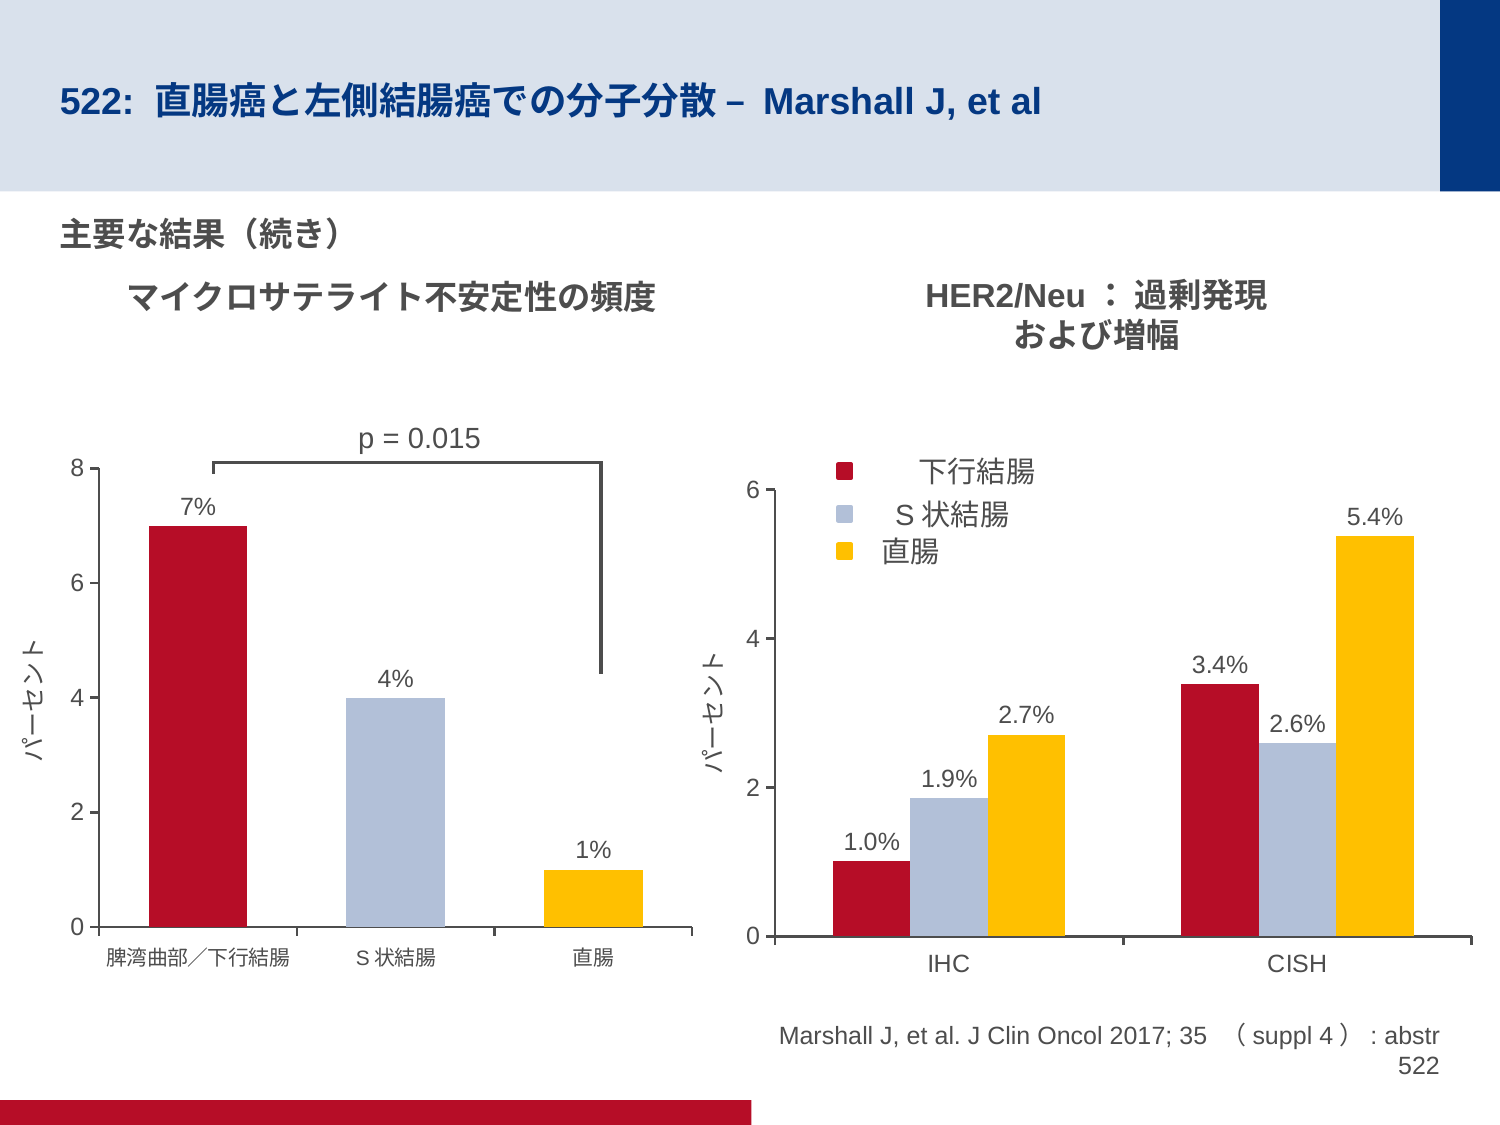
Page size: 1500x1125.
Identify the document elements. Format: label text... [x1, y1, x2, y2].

text_box p = 0.015 [343, 412, 496, 442]
title 522: 直腸癌と左側結腸癌での分子分散 – Marshall J, et al [59, 29, 1412, 162]
chart [730, 465, 1488, 989]
text_box パーセント [710, 635, 725, 790]
list 主要な結果（続き） [59, 205, 1441, 275]
list Marshall J, et al. J Clin Oncol 2017; 35 （suppl 4）: abstr 522 [762, 999, 1441, 1080]
text_box HER2/Neu： 過剰発現 および増幅 [910, 266, 1283, 362]
text_box マイクロサテライト不安定性の頻度 [111, 269, 673, 325]
chart [57, 443, 706, 983]
text_box 下行結腸 [903, 445, 1051, 464]
text_box パーセント [10, 622, 52, 778]
